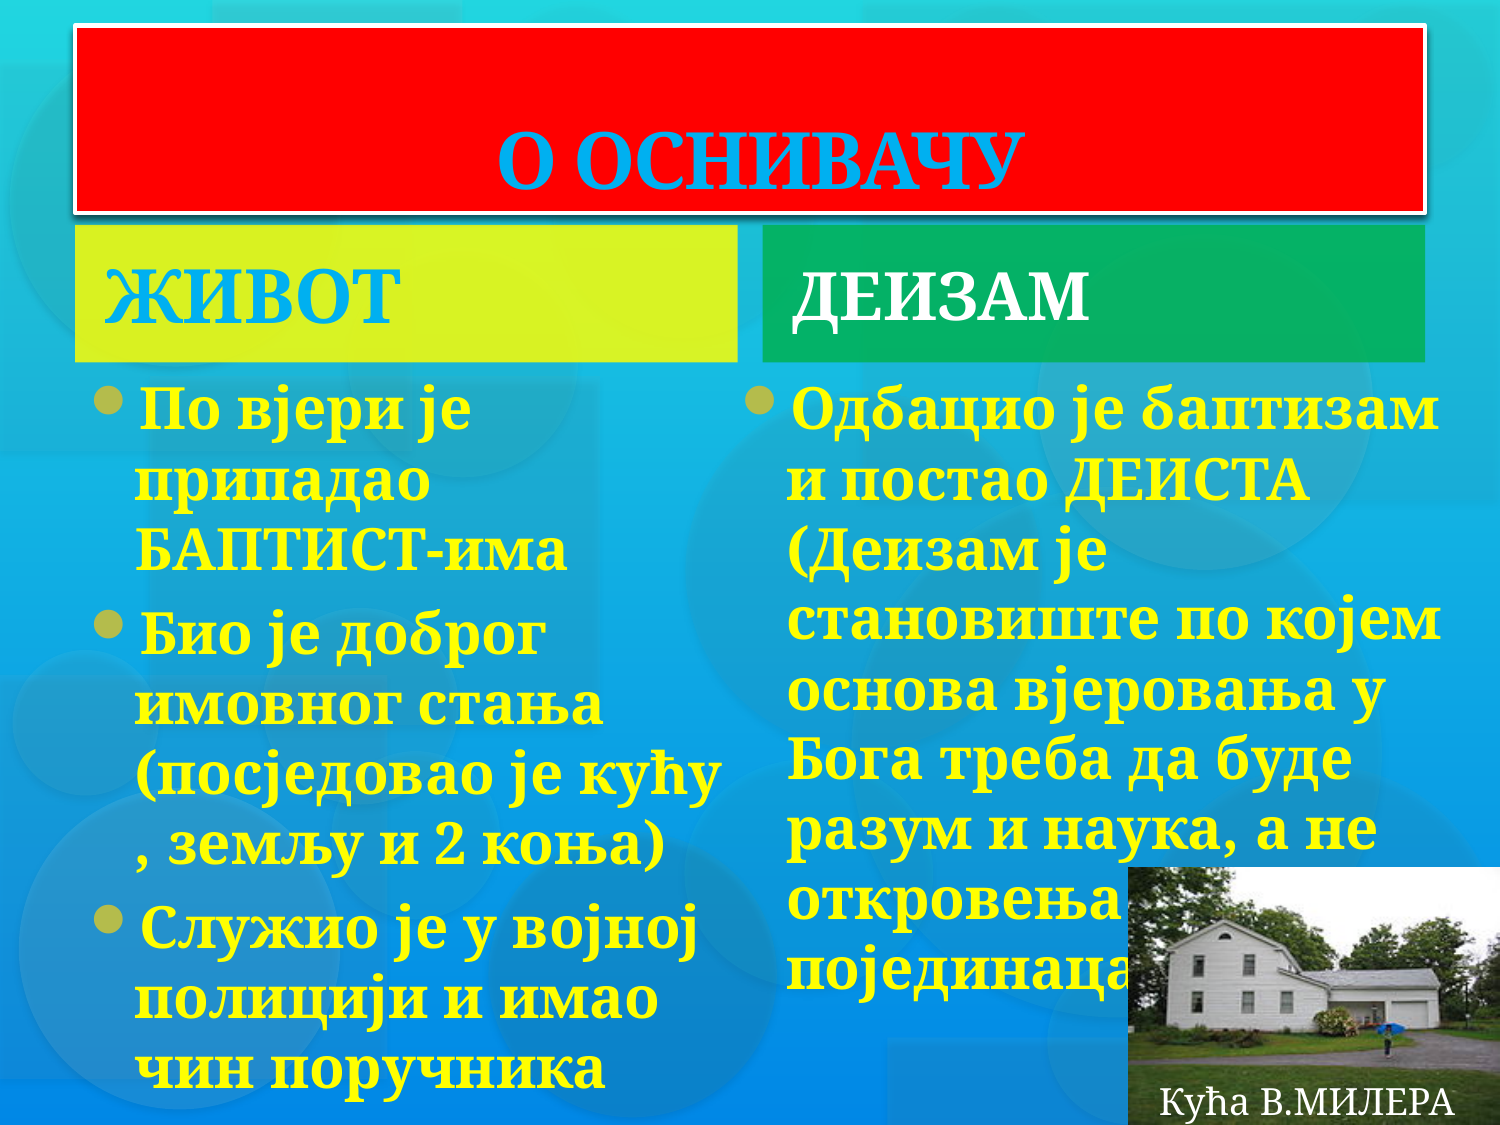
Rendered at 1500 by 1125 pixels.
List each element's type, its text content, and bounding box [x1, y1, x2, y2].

list По вјери је припадао БАПТИСТ-има Био је доброг имовног стања (посједовао је кућу , земљу и 2 коња) Служио је у војној полицији и имао чин поручника [75, 364, 726, 1007]
list Одбацио је баптизам и постао ДЕИСТА (Деизам је становиште по којем основа вјеровања у Бога треба да буде разум и наука, а не откровења и тврдње појединаца [726, 364, 1483, 1125]
list ДЕИЗАМ [760, 223, 1427, 365]
picture [1127, 866, 1500, 1125]
title О ОСНИВАЧУ [73, 23, 1427, 215]
list ЖИВОТ [73, 225, 740, 365]
